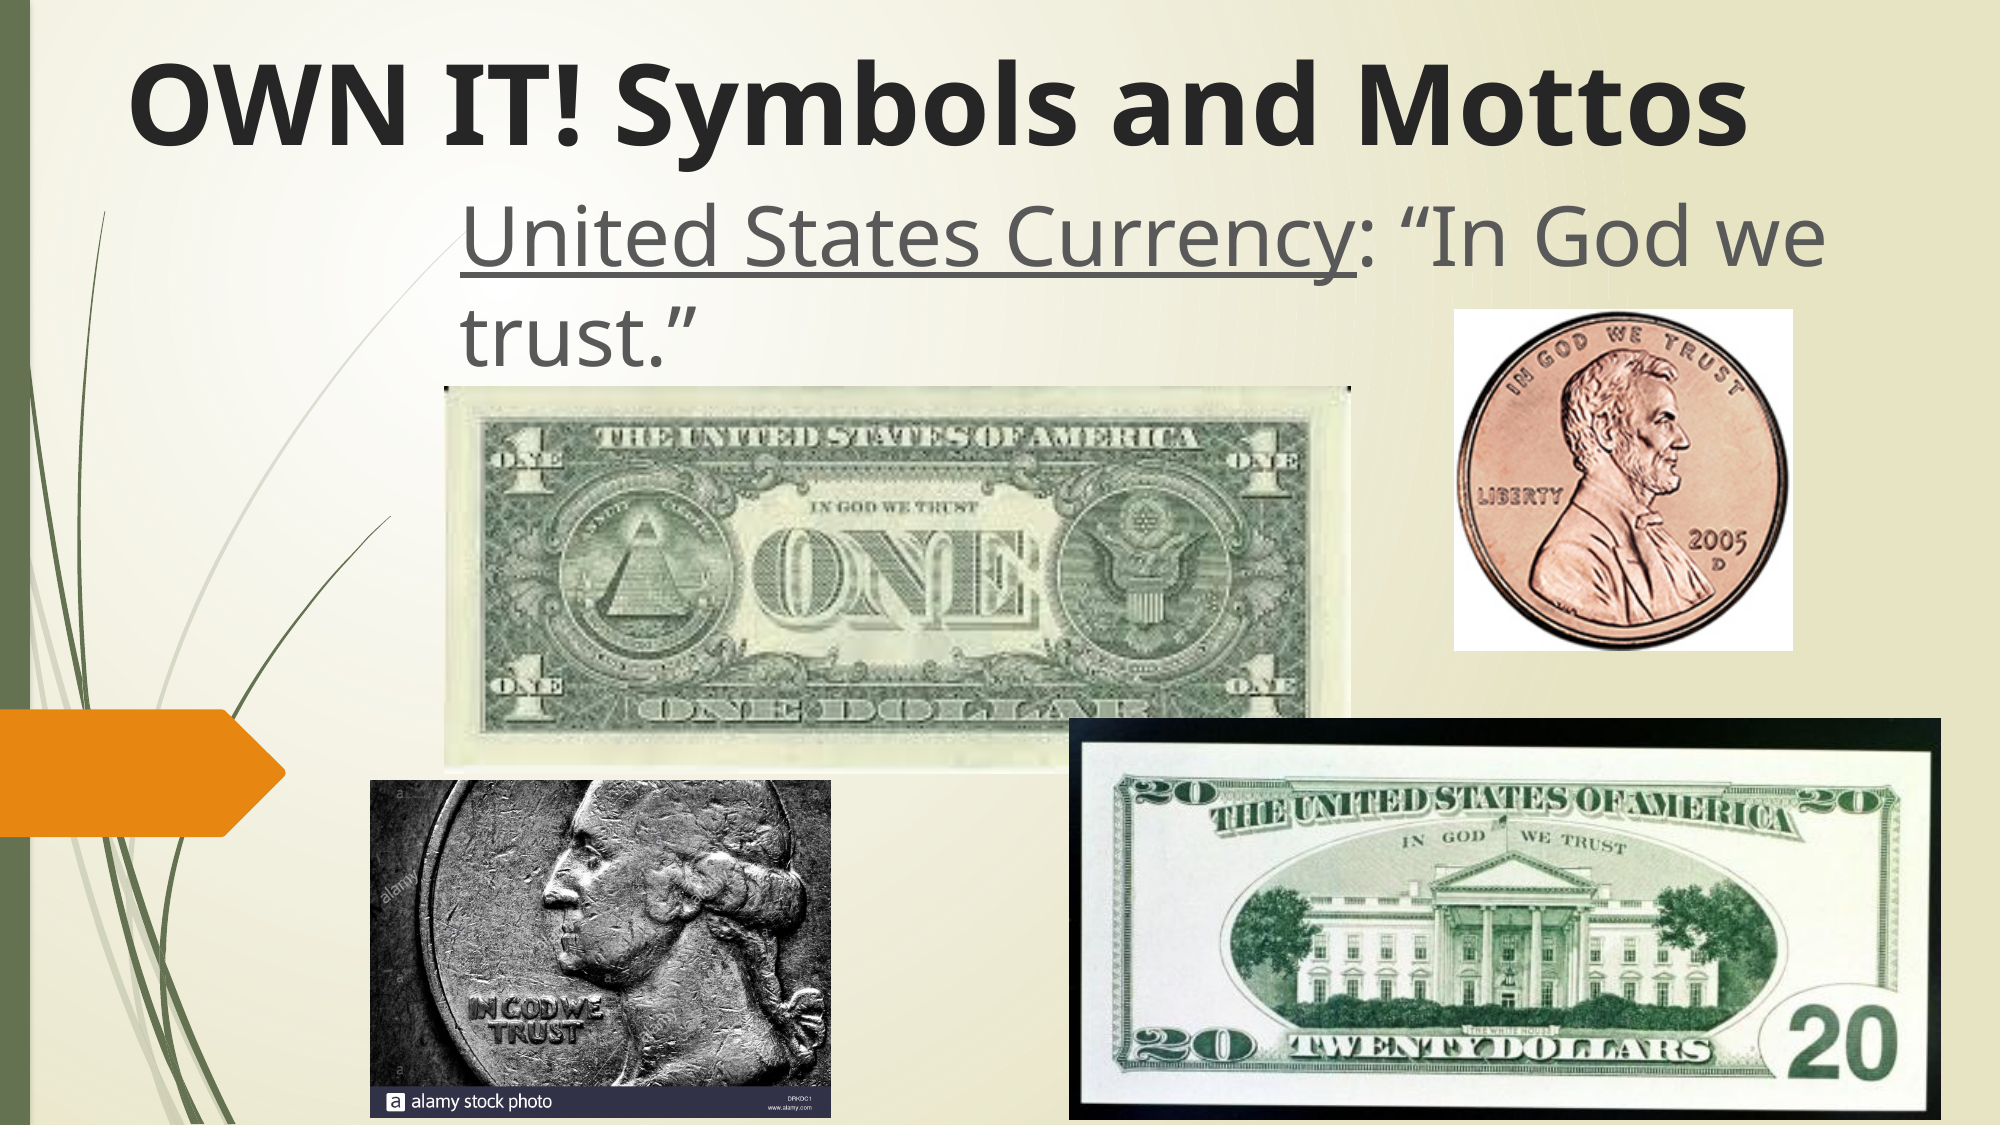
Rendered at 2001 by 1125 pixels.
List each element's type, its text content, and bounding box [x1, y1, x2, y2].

subtitle United States Currency: “In God we trust.” [444, 175, 2000, 1125]
picture [444, 385, 1941, 1120]
title OWN IT! Symbols and Mottos [110, 0, 2000, 176]
picture [369, 780, 832, 1119]
picture [1454, 309, 1793, 651]
